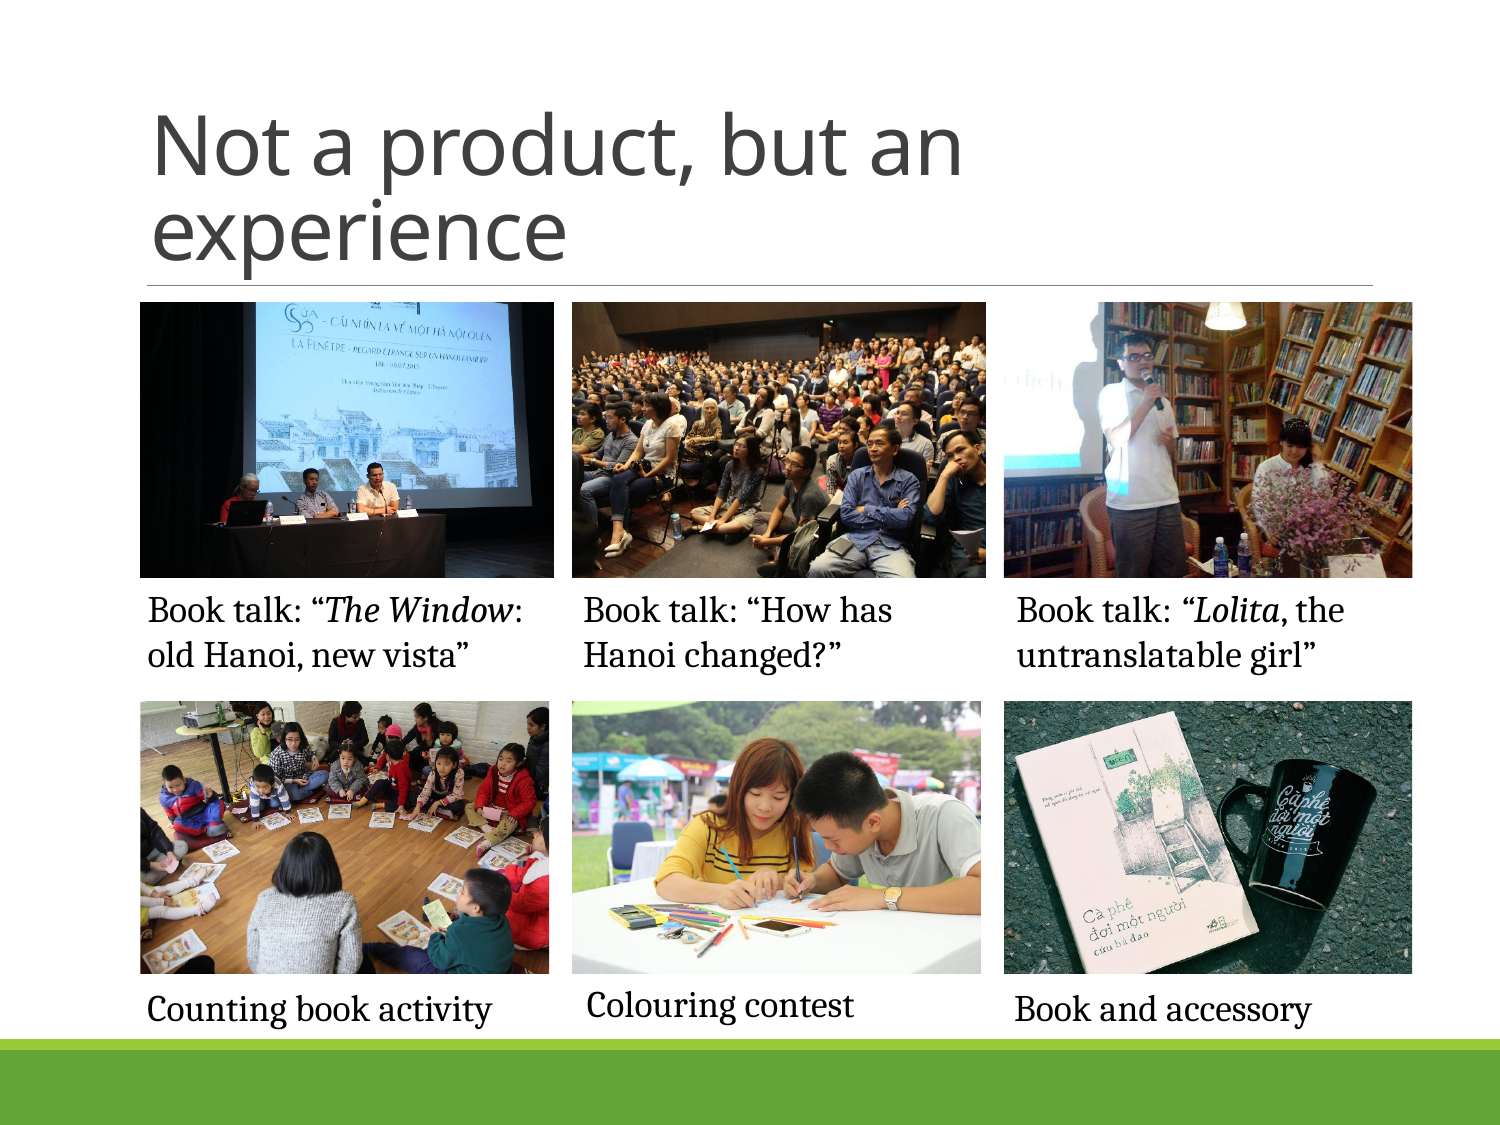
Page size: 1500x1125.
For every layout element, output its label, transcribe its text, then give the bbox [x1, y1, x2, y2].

text_box Book talk: “Lolita, the untranslatable girl” [1001, 583, 1415, 683]
text_box Counting book activity [132, 976, 546, 1036]
picture [1003, 302, 1413, 579]
text_box Book talk: “How has Hanoi changed?” [568, 577, 982, 683]
picture [1003, 701, 1413, 975]
text_box Book talk: “The Window: old Hanoi, new vista” [132, 577, 554, 683]
picture [572, 701, 981, 974]
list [139, 701, 550, 974]
text_box Book and accessory [999, 976, 1447, 1036]
picture [572, 302, 987, 579]
picture [139, 302, 554, 579]
text_box Colouring contest [572, 980, 986, 1033]
title Not a product, but an experience [135, 47, 1400, 285]
